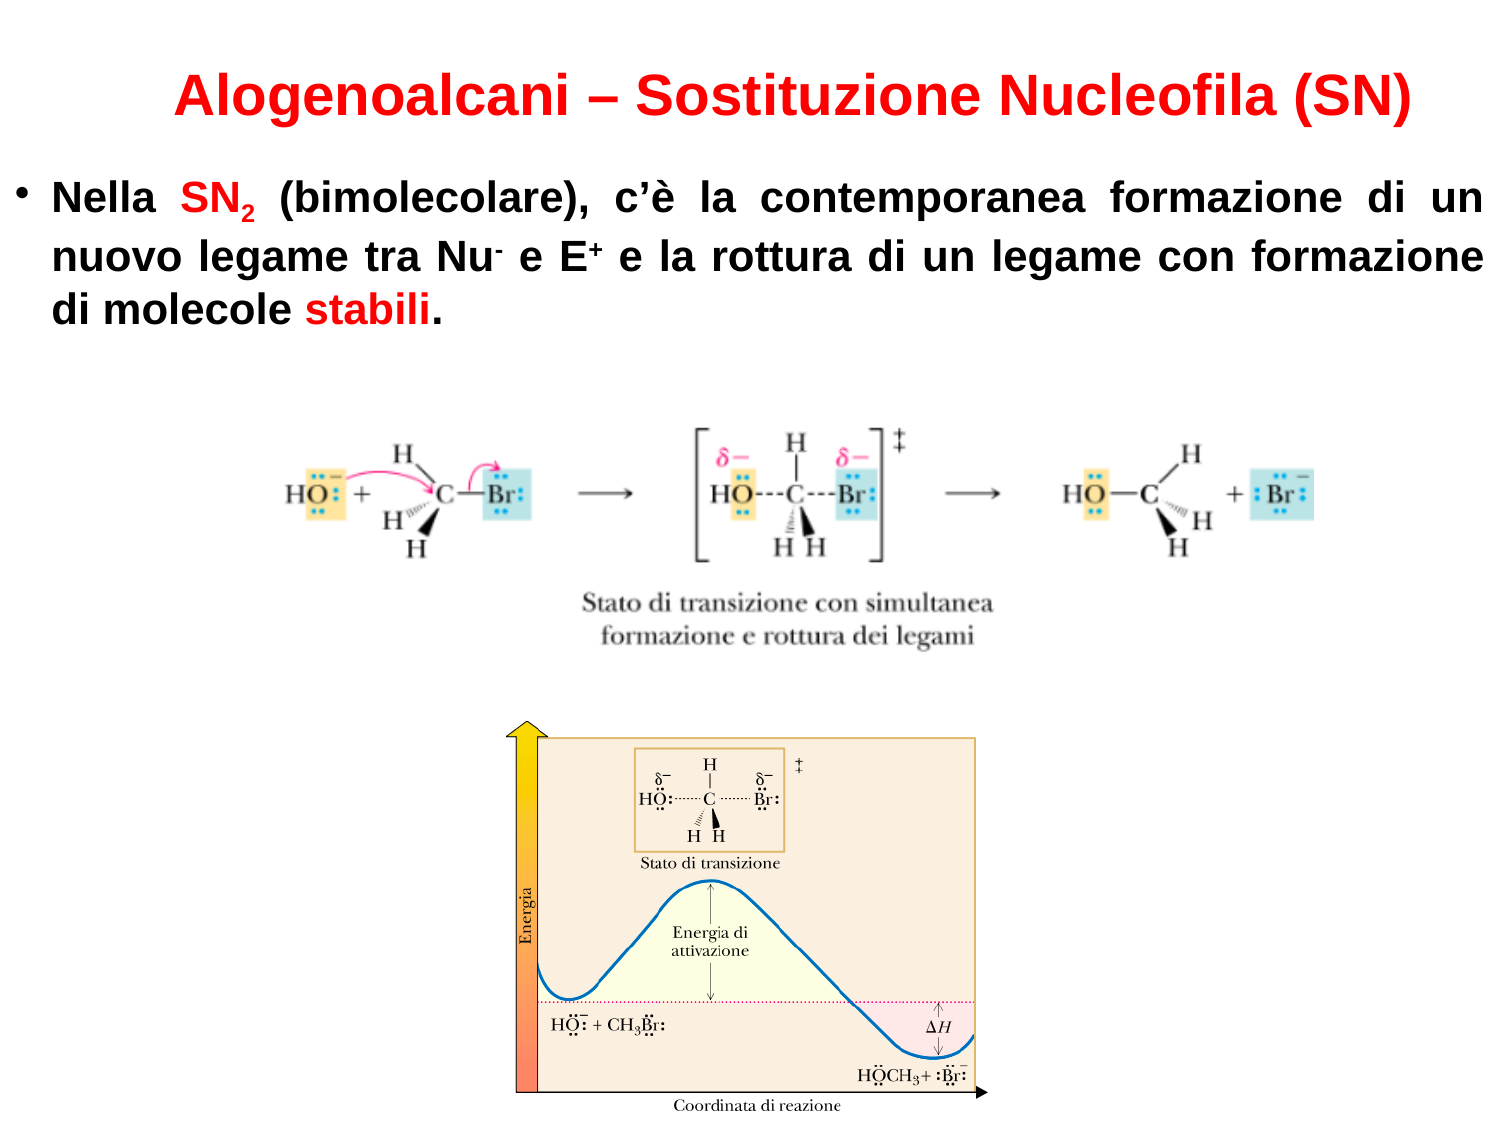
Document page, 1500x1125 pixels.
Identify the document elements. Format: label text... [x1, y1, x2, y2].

picture [273, 375, 1315, 672]
picture [477, 711, 1021, 1125]
text_box Nella SN2 (bimolecolare), c’è la contemporanea formazione di un nuovo legame tra Nu- e E+ e la rottura di un legame con formazione di molecole stabili. [0, 160, 1500, 341]
text_box Alogenoalcani – Sostituzione Nucleofila (SN) [124, 50, 1463, 135]
